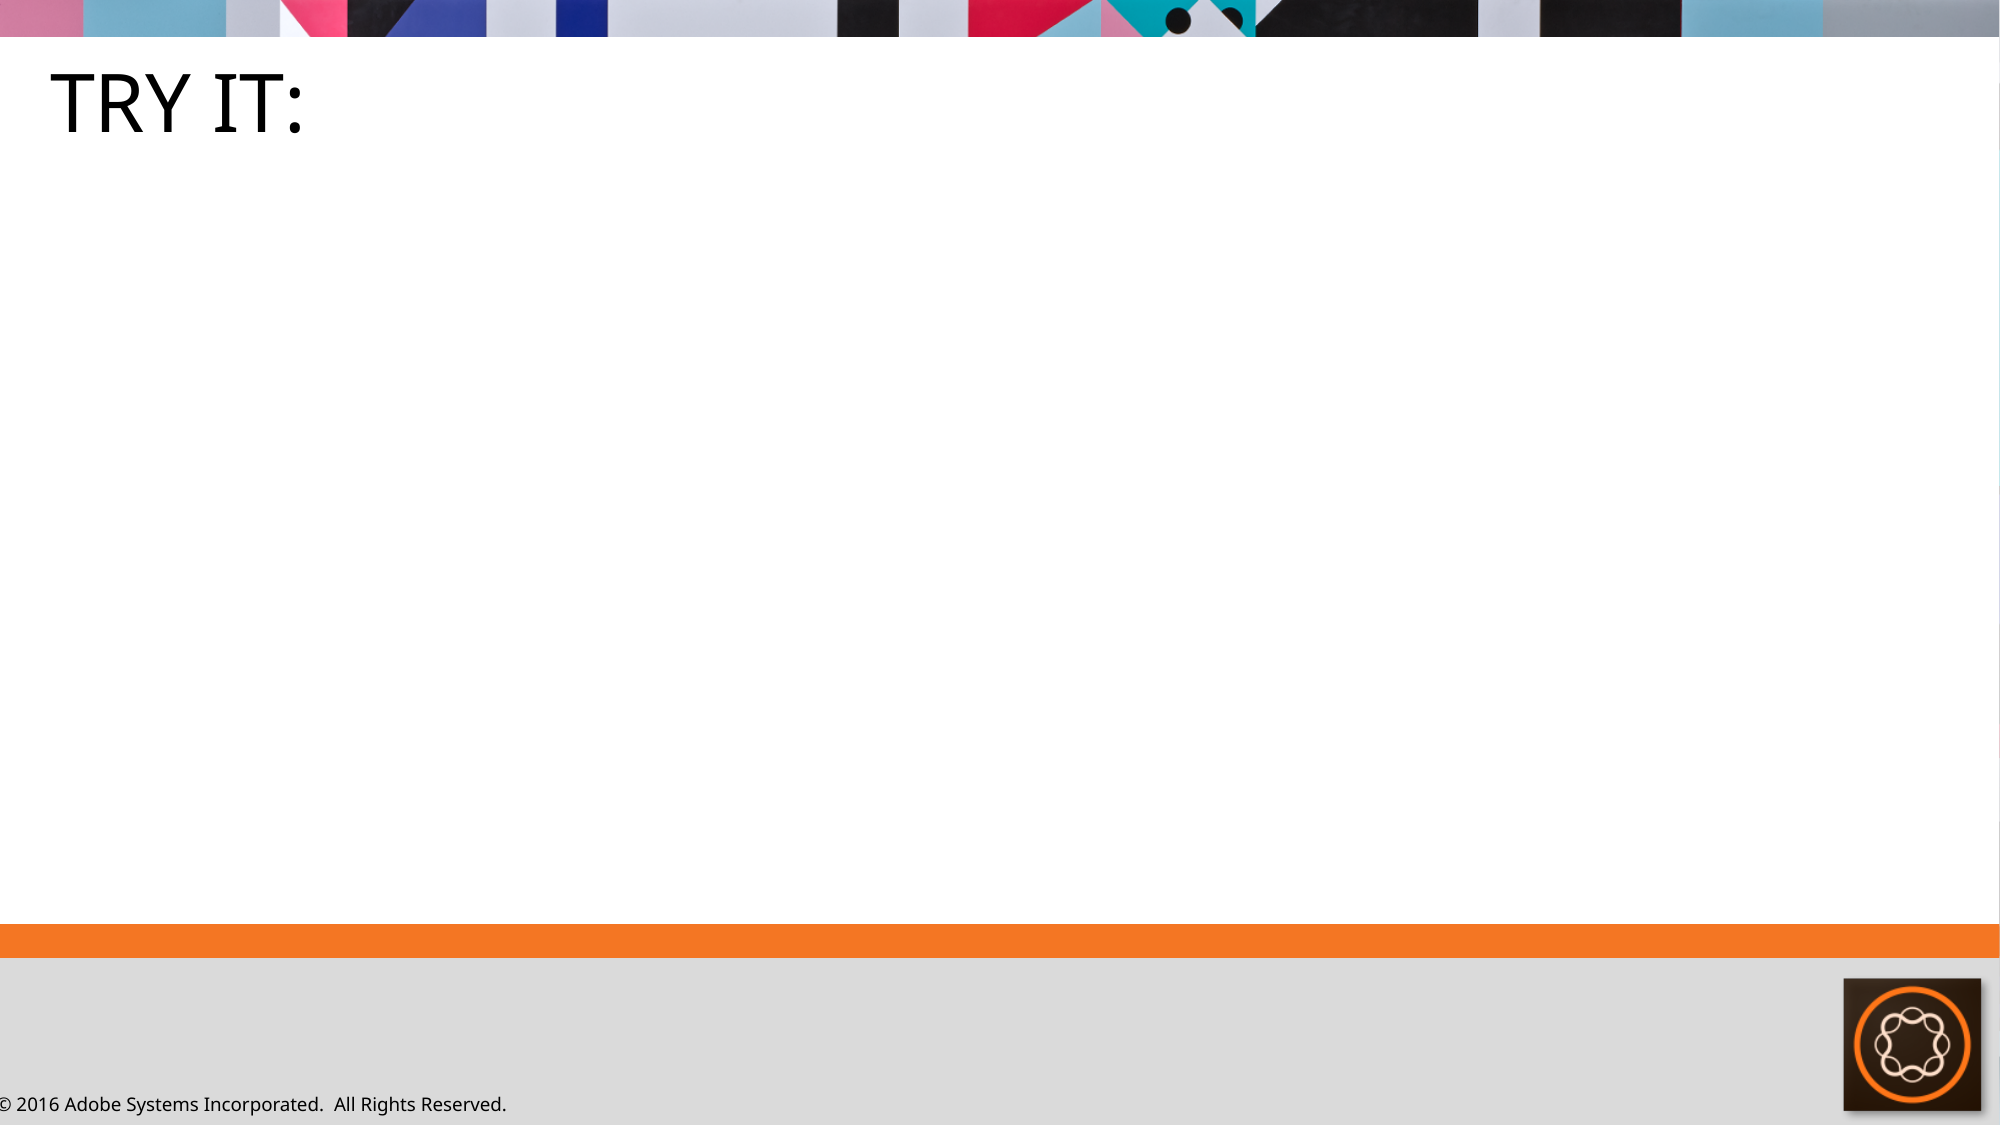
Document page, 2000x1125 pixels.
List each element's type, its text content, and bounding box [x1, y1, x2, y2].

picture [1834, 970, 1991, 1125]
picture [0, 0, 2000, 37]
list TRY IT: [49, 46, 1883, 160]
